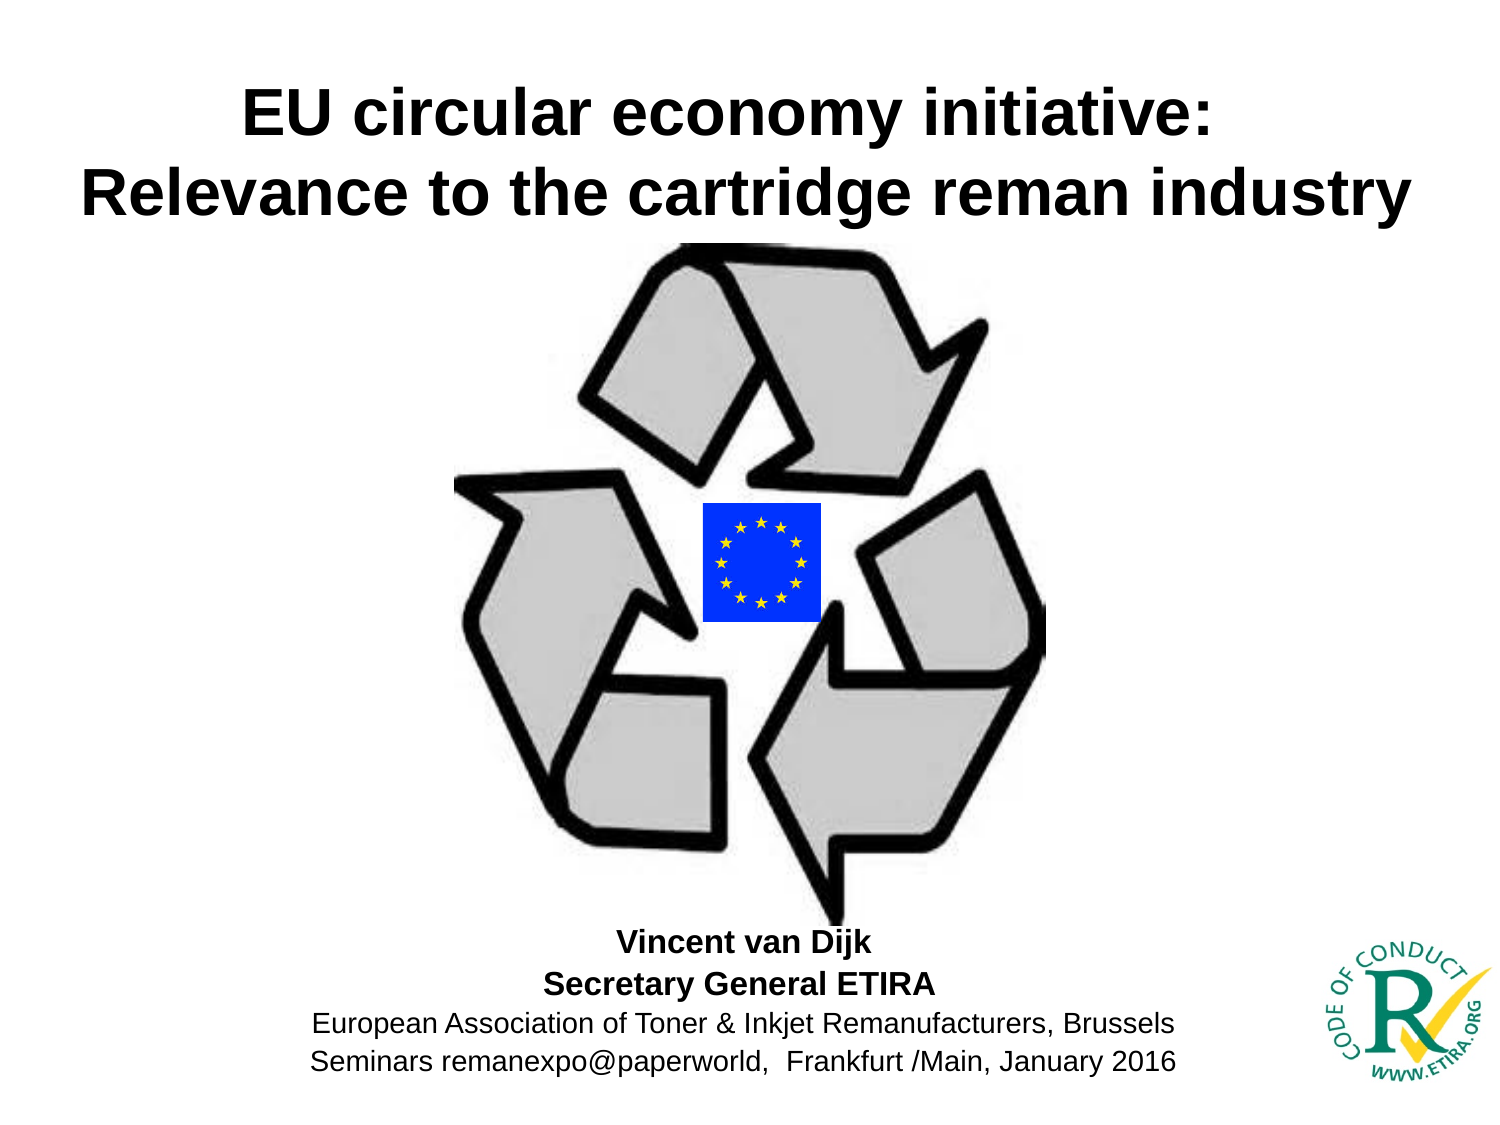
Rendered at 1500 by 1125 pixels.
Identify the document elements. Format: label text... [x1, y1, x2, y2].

picture [454, 243, 1047, 927]
picture [1310, 928, 1500, 1091]
title EU circular economy initiative: Relevance to the cartridge reman industry [41, 42, 1453, 256]
subtitle Vincent van Dijk Secretary General ETIRA European Association of Toner & Inkjet Remanufacturers, Brussels Seminars remanexpo@paperworld, Frankfurt /Main, January 2016 [135, 916, 1353, 1095]
